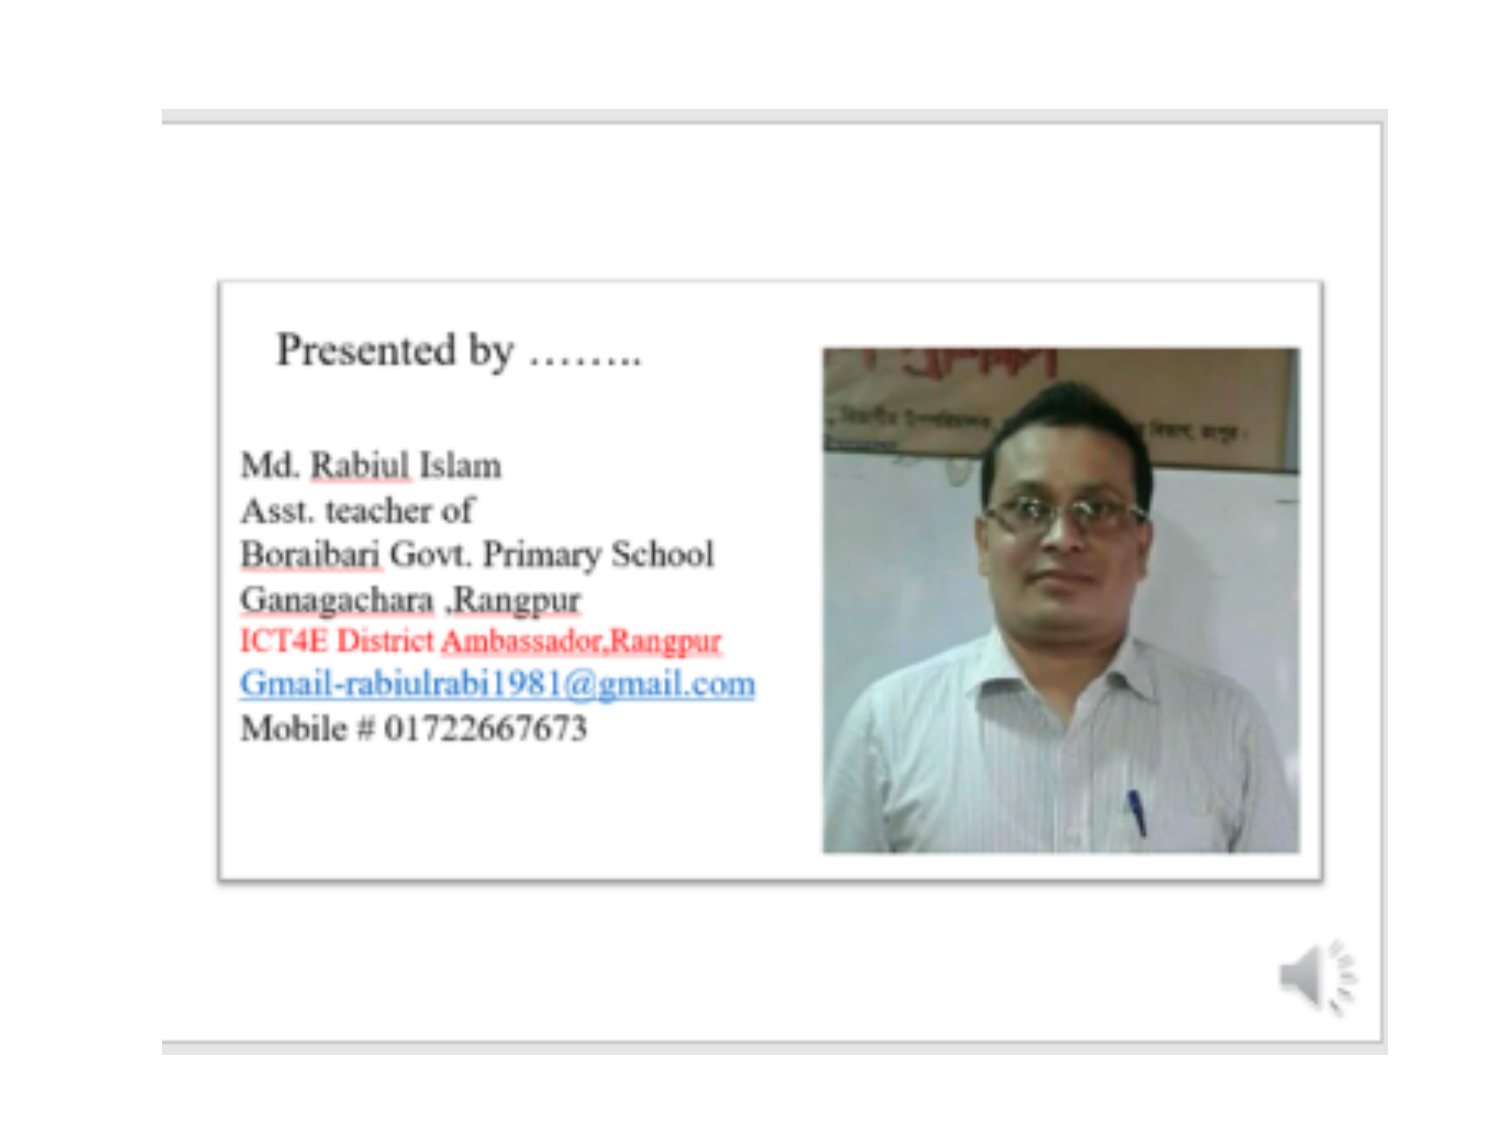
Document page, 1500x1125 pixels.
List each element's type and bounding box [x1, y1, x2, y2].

picture [162, 108, 1388, 1055]
